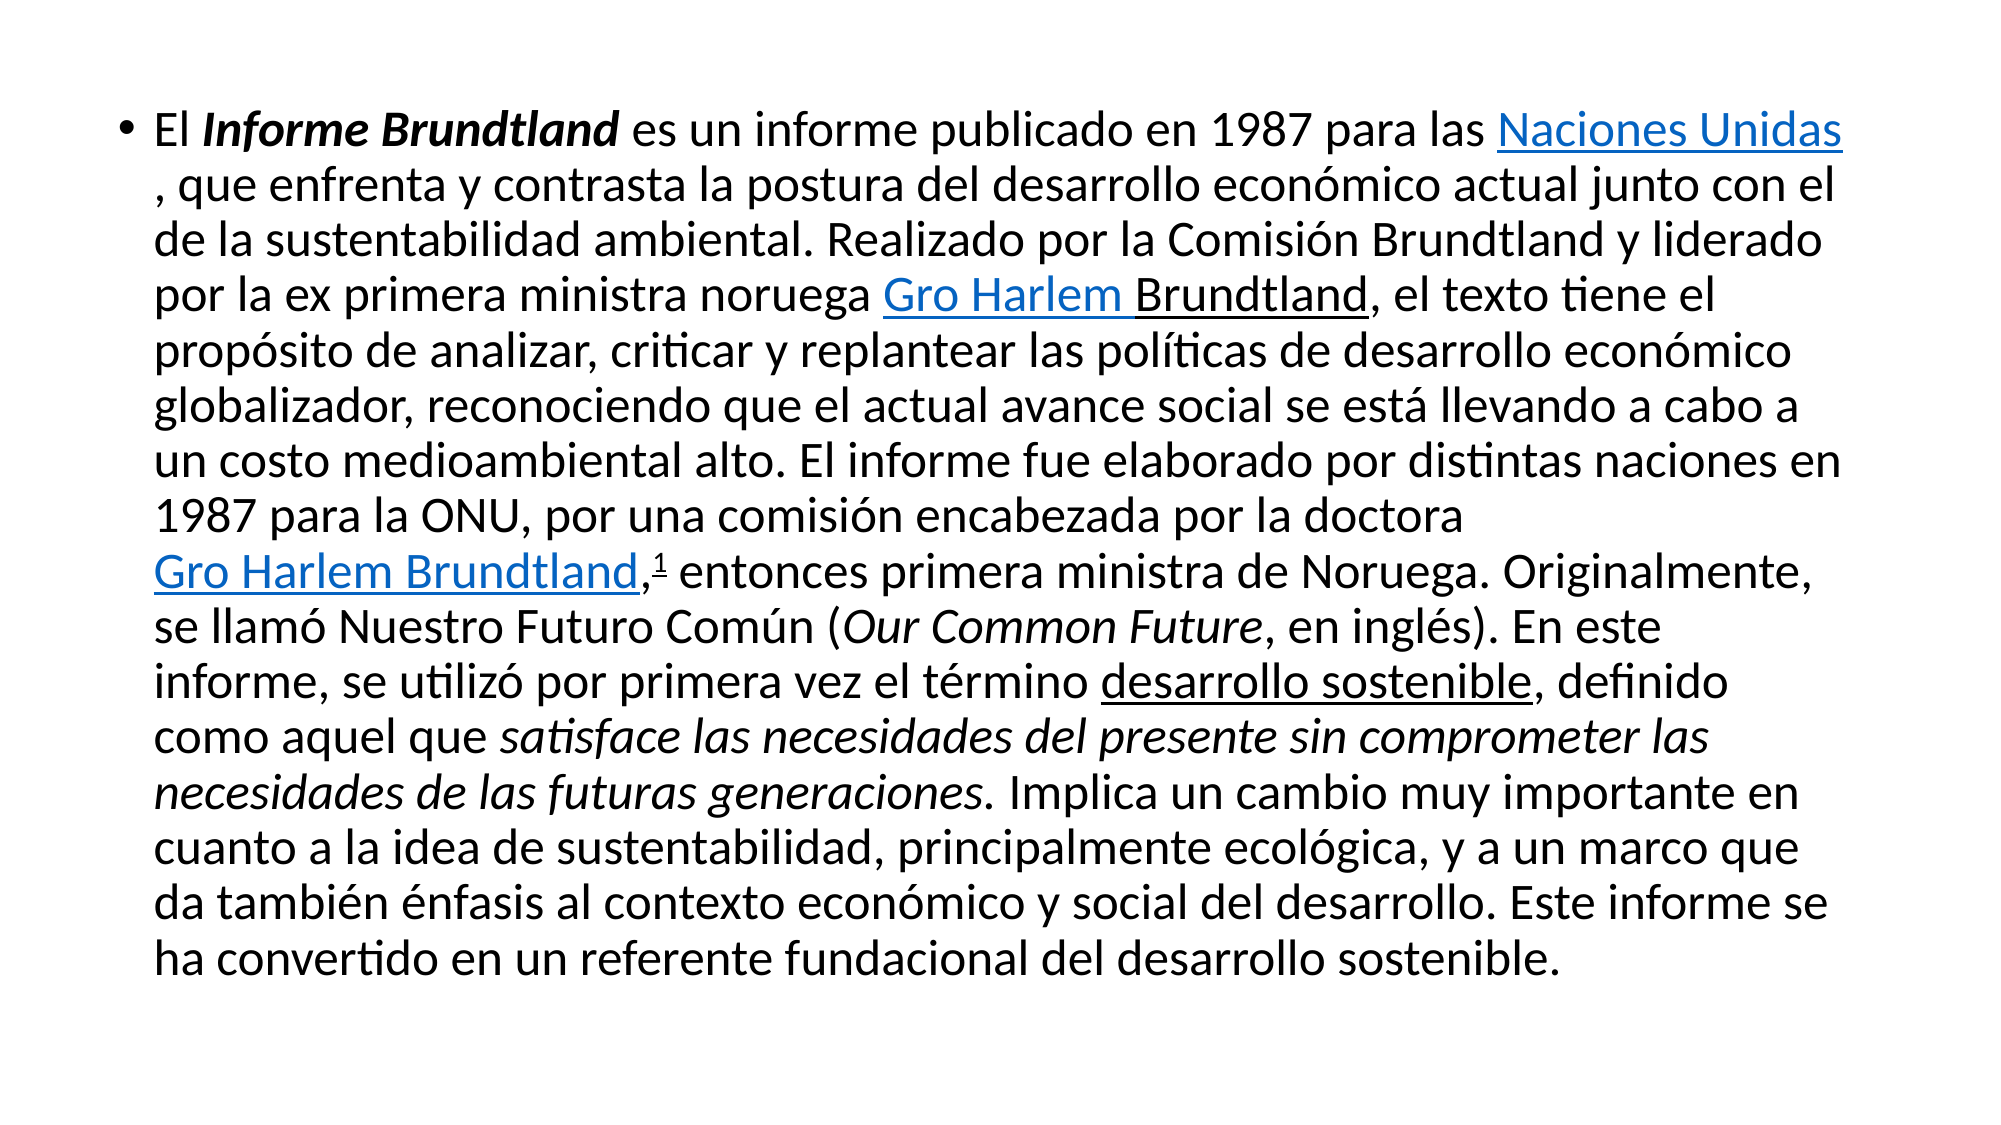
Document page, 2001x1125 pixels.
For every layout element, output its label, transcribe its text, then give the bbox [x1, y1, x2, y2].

list El Informe Brundtland es un informe publicado en 1987 para las Naciones Unidas, que enfrenta y contrasta la postura del desarrollo económico actual junto con el de la sustentabilidad ambiental. Realizado por la Comisión Brundtland y liderado por la ex primera ministra noruega Gro Harlem Brundtland, el texto tiene el propósito de analizar, criticar y replantear las políticas de desarrollo económico globalizador, reconociendo que el actual avance social se está llevando a cabo a un costo medioambiental alto. El informe fue elaborado por distintas naciones en 1987 para la ONU, por una comisión encabezada por la doctora Gro Harlem Brundtland,1​ entonces primera ministra de Noruega. Originalmente, se llamó Nuestro Futuro Común (Our Common Future, en inglés). En este informe, se utilizó por primera vez el término desarrollo sostenible, definido como aquel que satisface las necesidades del presente sin comprometer las necesidades de las futuras generaciones. Implica un cambio muy importante en cuanto a la idea de sustentabilidad, principalmente ecológica, y a un marco que da también énfasis al contexto económico y social del desarrollo. Este informe se ha convertido en un referente fundacional del desarrollo sostenible. [102, 94, 1863, 1014]
